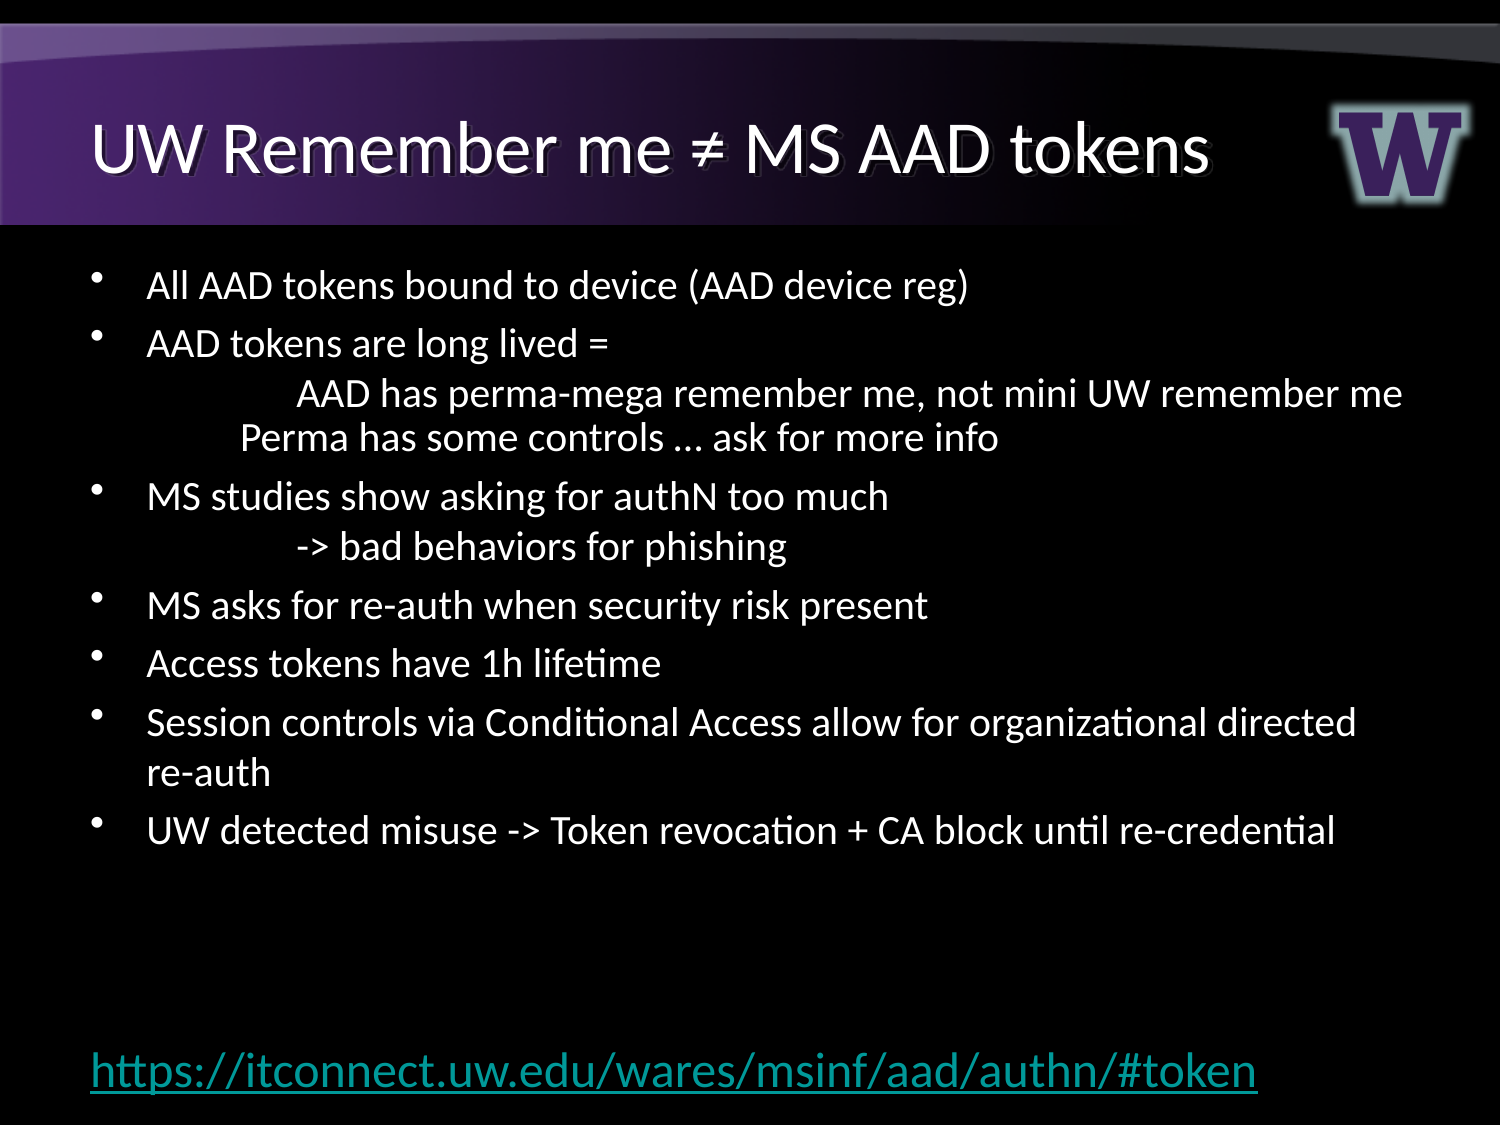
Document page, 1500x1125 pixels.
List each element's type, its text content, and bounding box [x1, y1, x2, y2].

list All AAD tokens bound to device (AAD device reg) AAD tokens are long lived = AAD has perma-mega remember me, not mini UW remember me Perma has some controls … ask for more info MS studies show asking for authN too much -> bad behaviors for phishing MS asks for re-auth when security risk present Access tokens have 1h lifetime Session controls via Conditional Access allow for organizational directed re-auth UW detected misuse -> Token revocation + CA block until re-credential https://itconnect.uw.edu/wares/msinf/aad/authn/#token [74, 249, 1426, 1088]
picture [0, 0, 1500, 225]
title UW Remember me ≠ MS AAD tokens [74, 74, 1326, 213]
